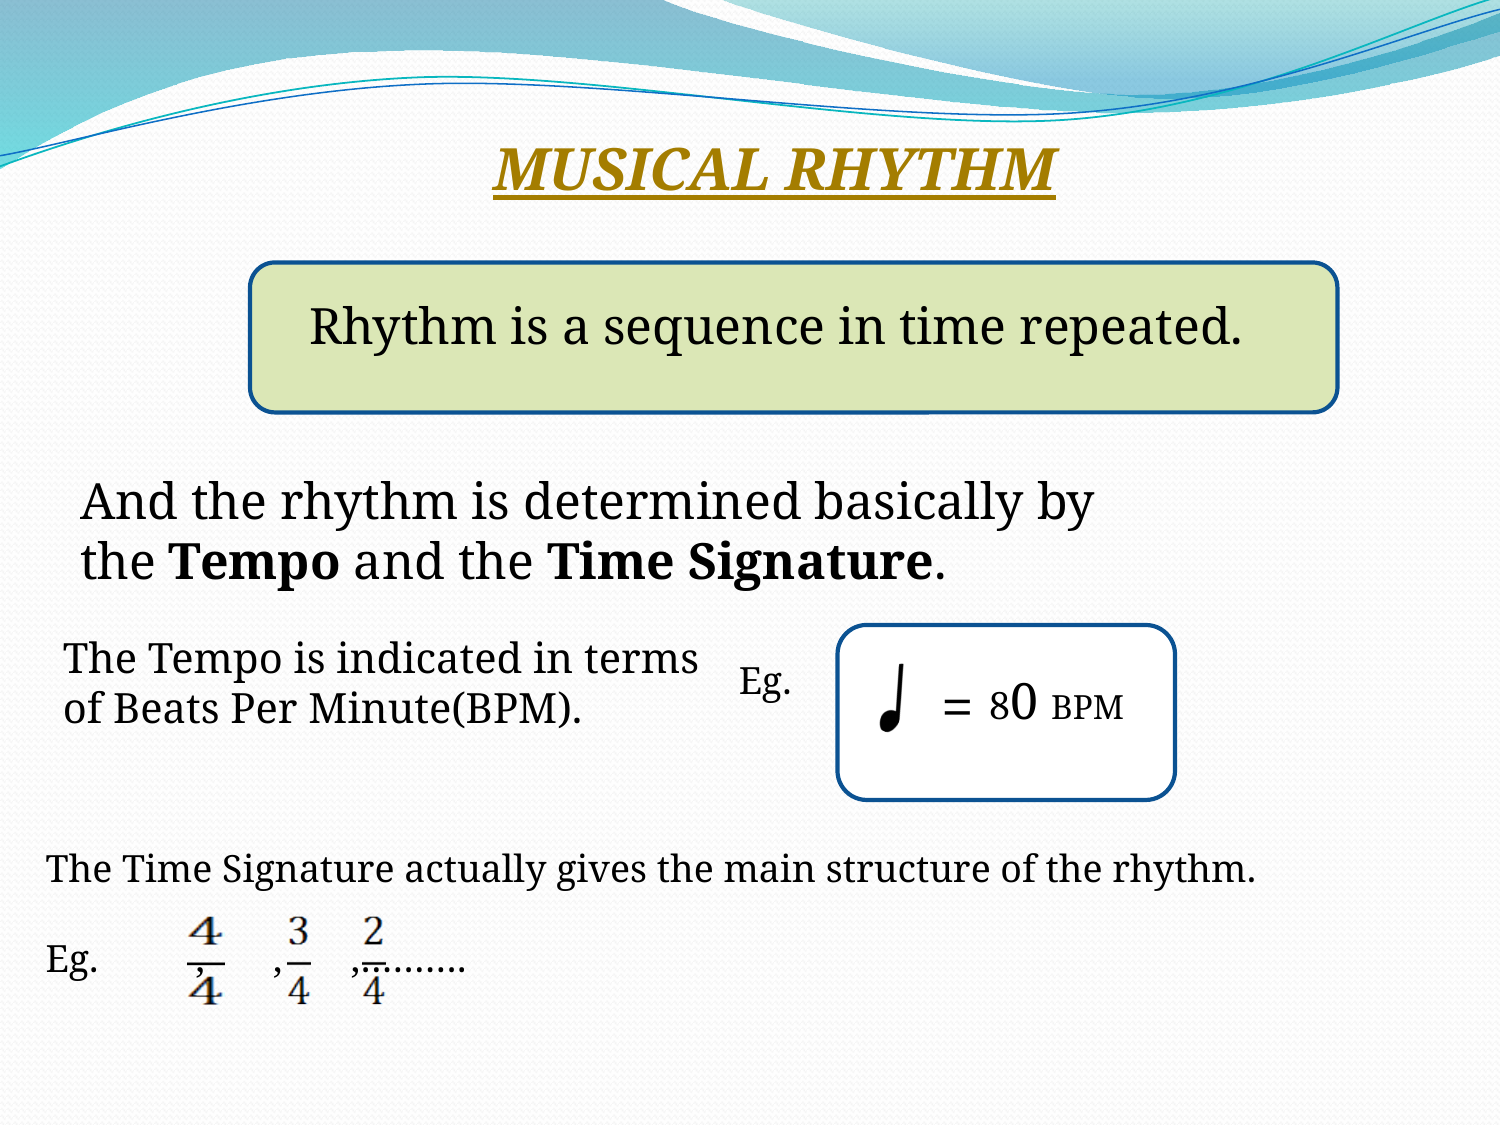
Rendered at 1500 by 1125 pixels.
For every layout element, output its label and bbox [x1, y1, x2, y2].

text_box [0, 0, 1500, 1035]
